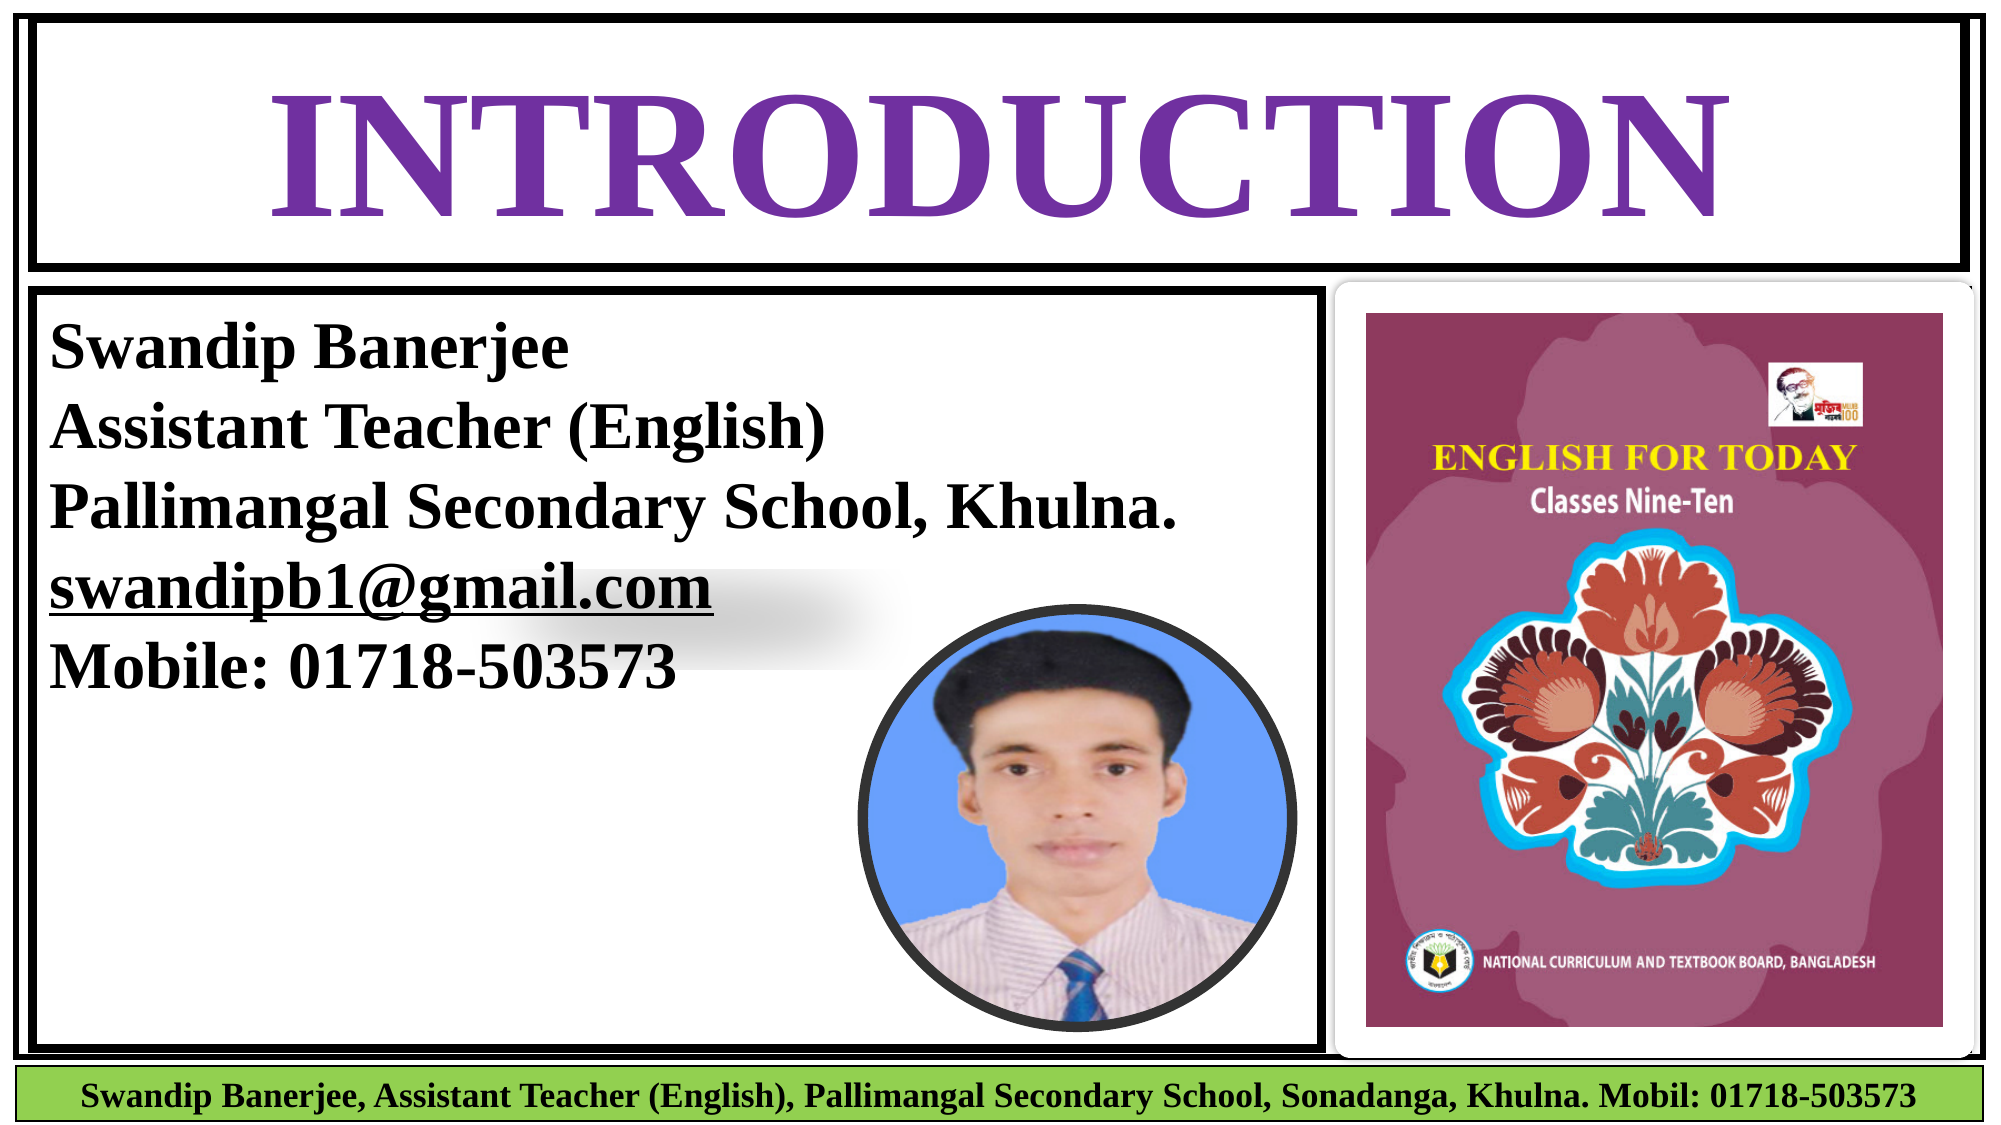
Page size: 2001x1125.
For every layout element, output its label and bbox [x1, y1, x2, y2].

text_box [32, 17, 1968, 1049]
